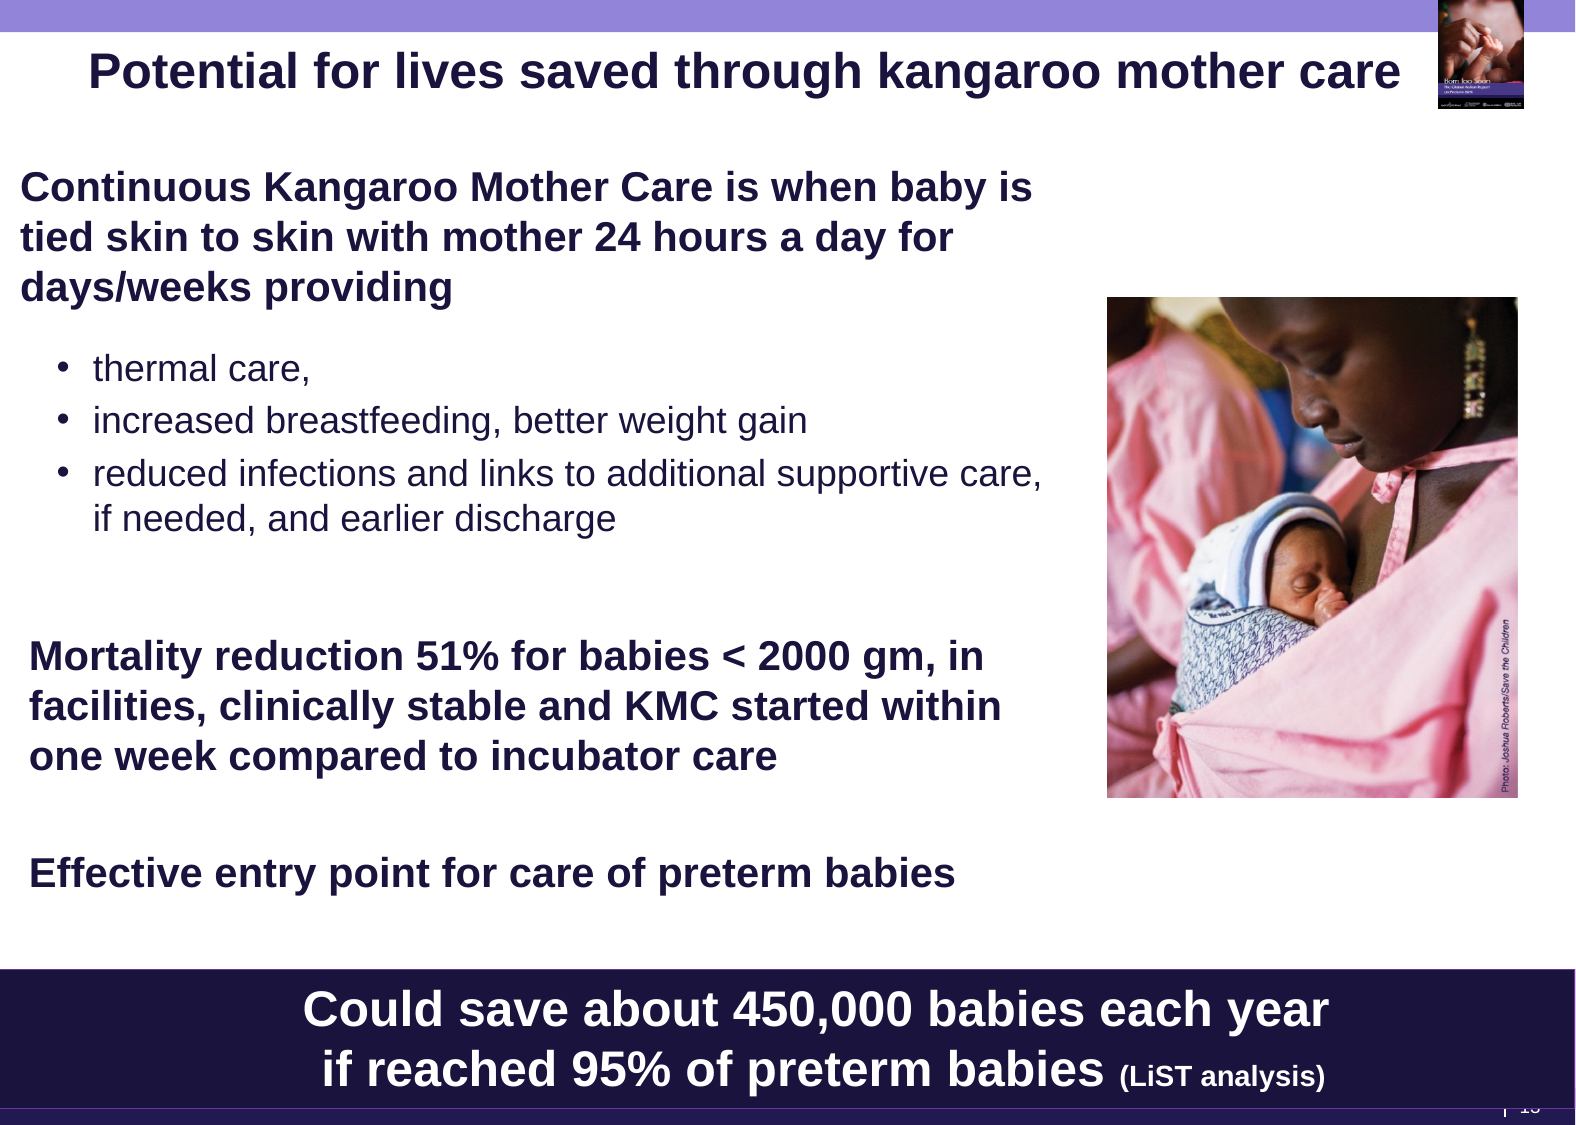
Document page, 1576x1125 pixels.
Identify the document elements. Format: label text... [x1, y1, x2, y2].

text_box Could save about 450,000 babies each year if reached 95% of preterm babies (LiST analysis) [0, 969, 1576, 1109]
picture [1438, 0, 1524, 110]
text_box Continuous Kangaroo Mother Care is when baby is tied skin to skin with mother 24 hours a day for days/weeks providing thermal care, increased breastfeeding, better weight gain reduced infections and links to additional supportive care, if needed, and earlier discharge Mortality reduction 51% for babies < 2000 gm, in facilities, clinically stable and KMC started within one week compared to incubator care Effective entry point for care of preterm babies [20, 159, 1068, 935]
text_box Potential for lives saved through kangaroo mother care [73, 31, 1499, 122]
picture [1107, 297, 1519, 798]
